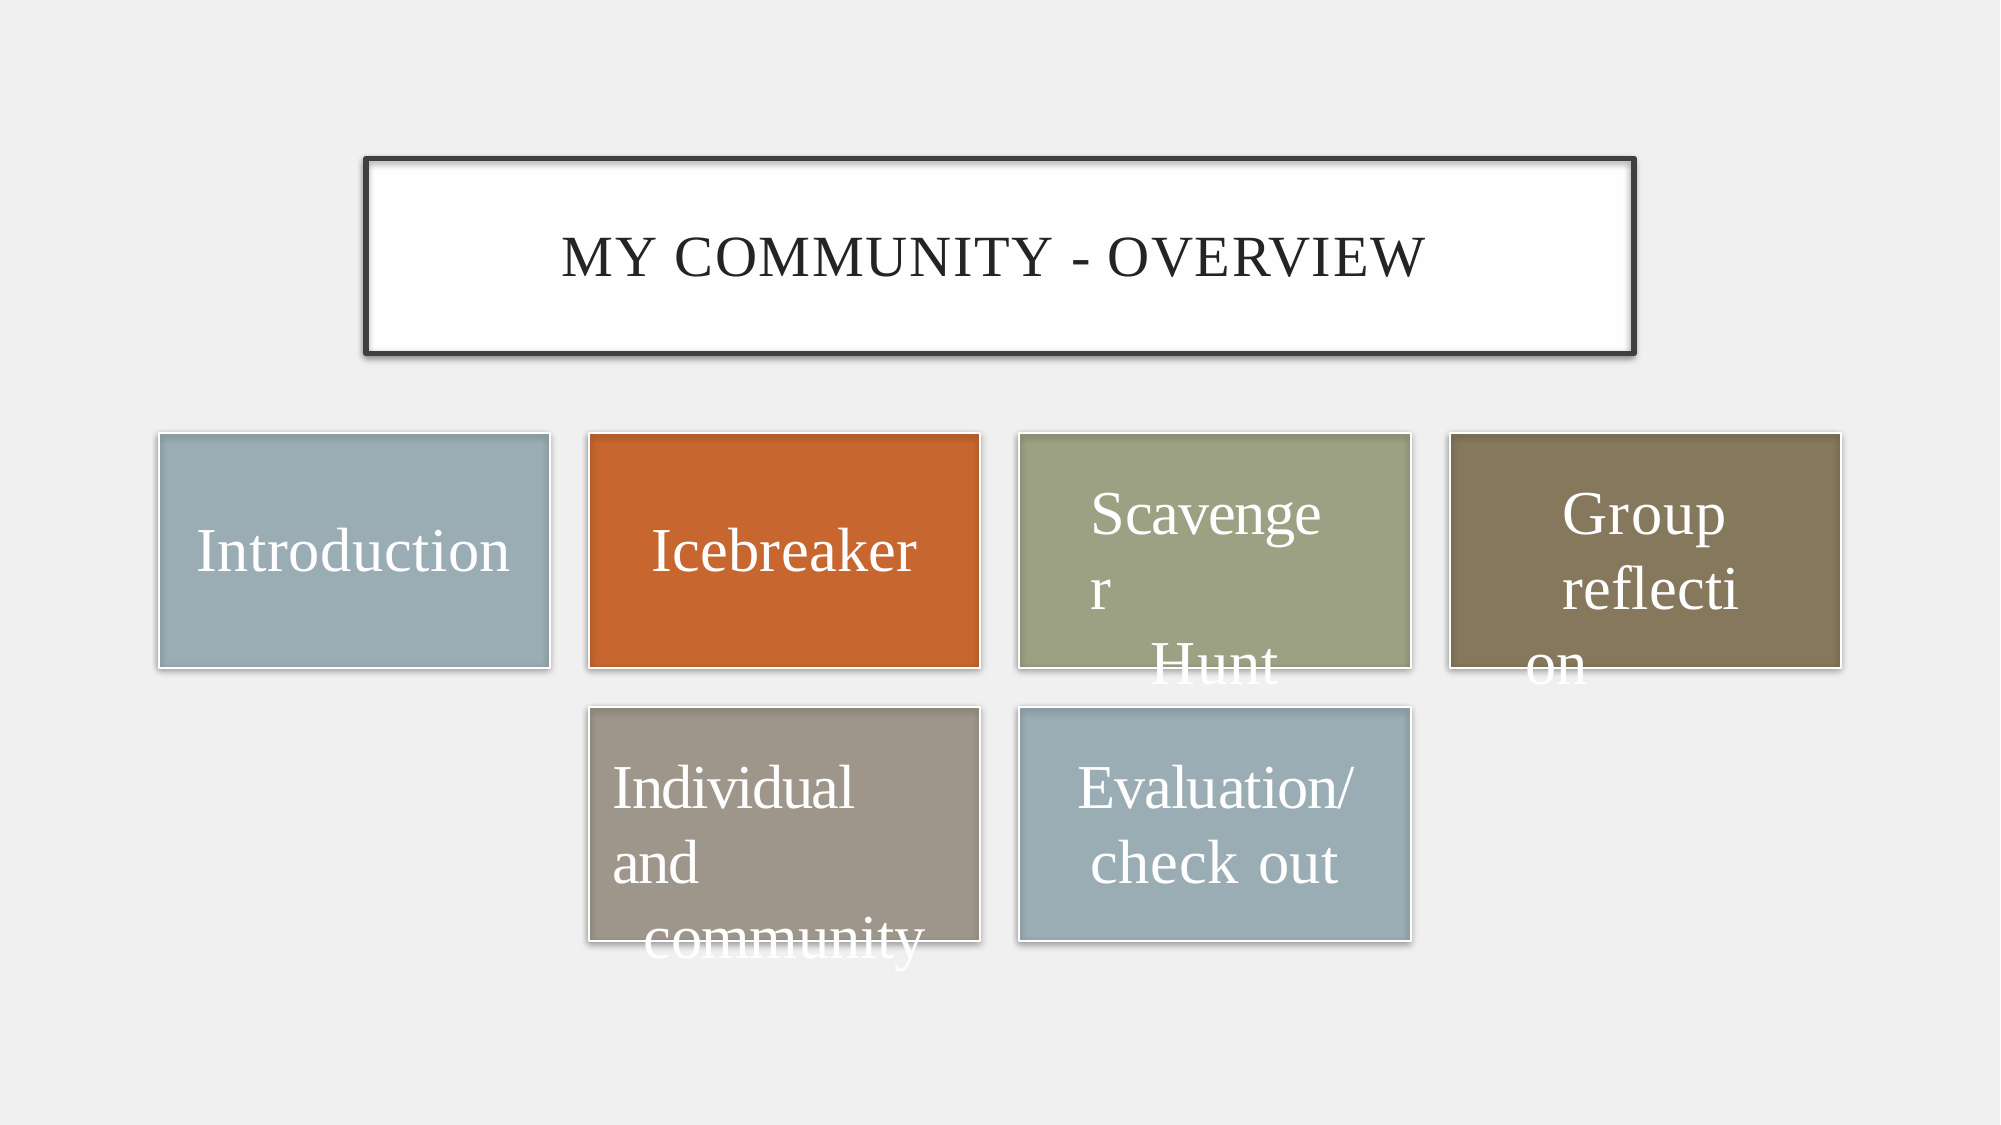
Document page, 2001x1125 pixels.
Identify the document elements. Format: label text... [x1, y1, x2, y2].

text_box Individual and community [612, 745, 959, 971]
text_box [364, 156, 1636, 355]
text_box MY COMMUNITY - OVERVIEW [561, 217, 1456, 288]
text_box [1017, 705, 1413, 944]
text_box Evaluation/ check out [1077, 745, 1355, 896]
text_box [587, 431, 982, 670]
text_box [587, 705, 982, 944]
text_box Group reflection [1525, 471, 1768, 697]
text_box [1448, 431, 1843, 670]
text_box Scavenger Hunt [1090, 471, 1342, 697]
text_box Introduction [196, 509, 515, 585]
text_box Icebreaker [650, 509, 921, 585]
text_box [1017, 431, 1413, 670]
text_box [0, 0, 2000, 1125]
text_box [157, 431, 552, 670]
